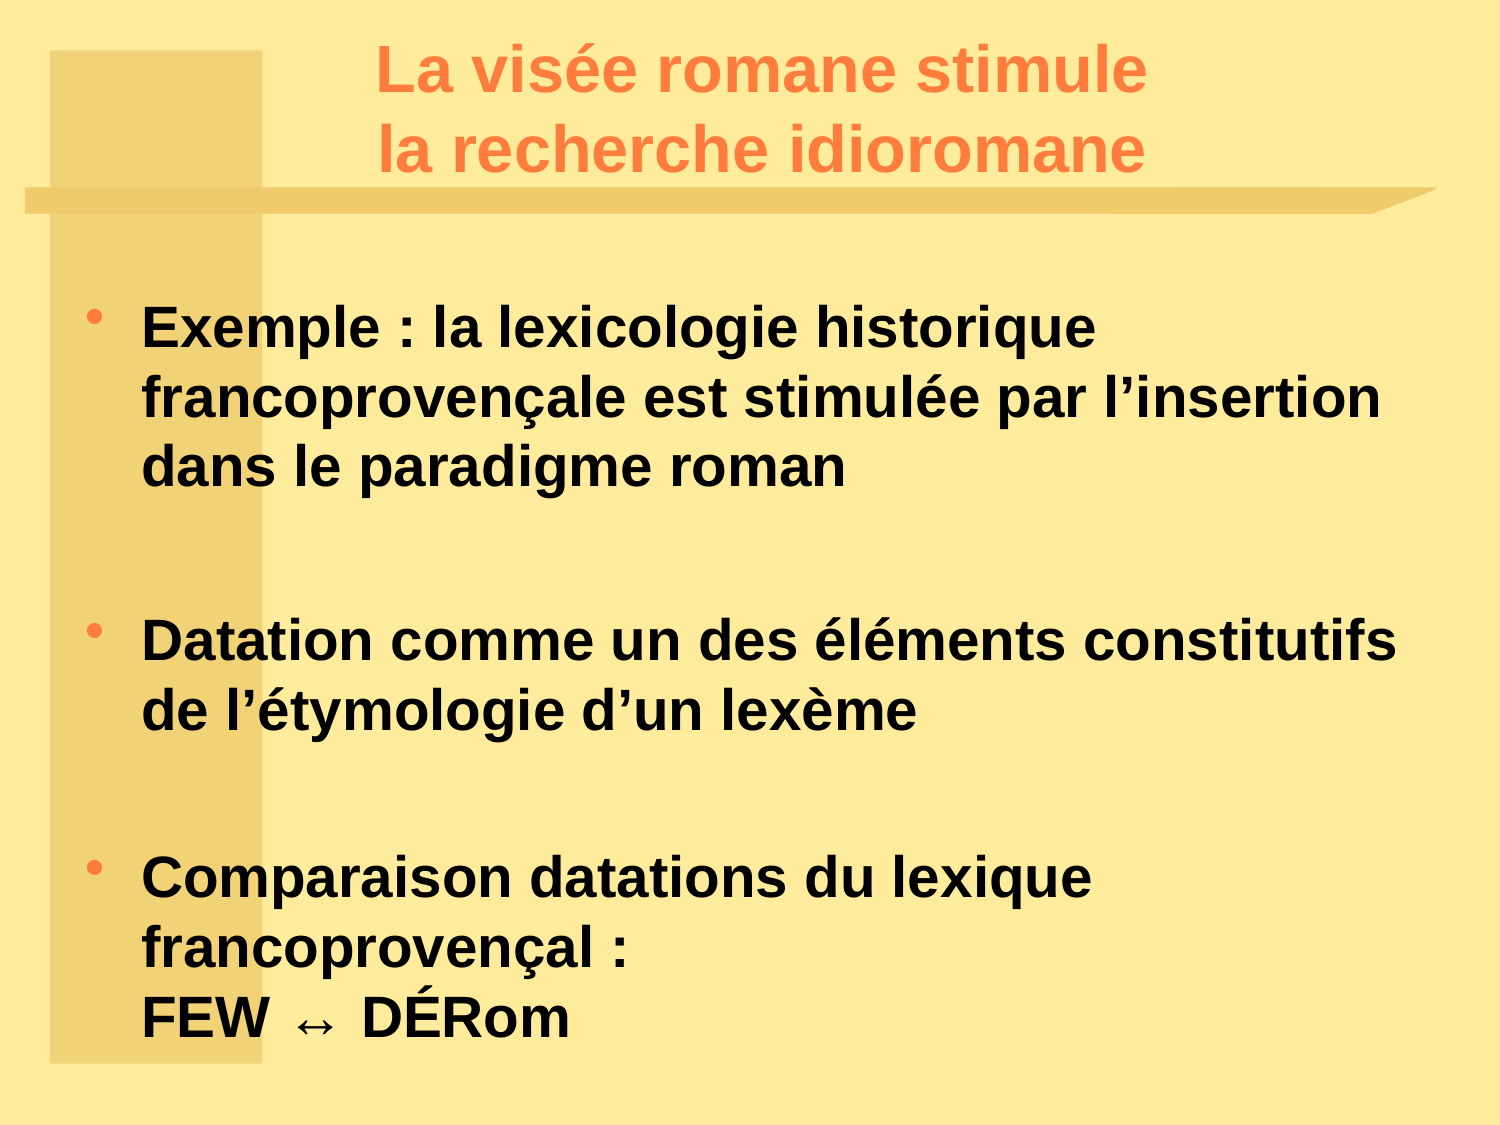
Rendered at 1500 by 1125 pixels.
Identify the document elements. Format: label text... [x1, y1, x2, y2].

title La visée romane stimule la recherche idioromane [124, 62, 1401, 151]
text_box Datation comme un des éléments constitutifs de l’étymologie d’un lexème [70, 594, 1442, 753]
text_box Comparaison datations du lexique francoprovençal : FEW ↔ DÉRom [70, 832, 1407, 1067]
text_box Exemple : la lexicologie historique francoprovençale est stimulée par l’insertion dans le paradigme roman [70, 281, 1442, 516]
